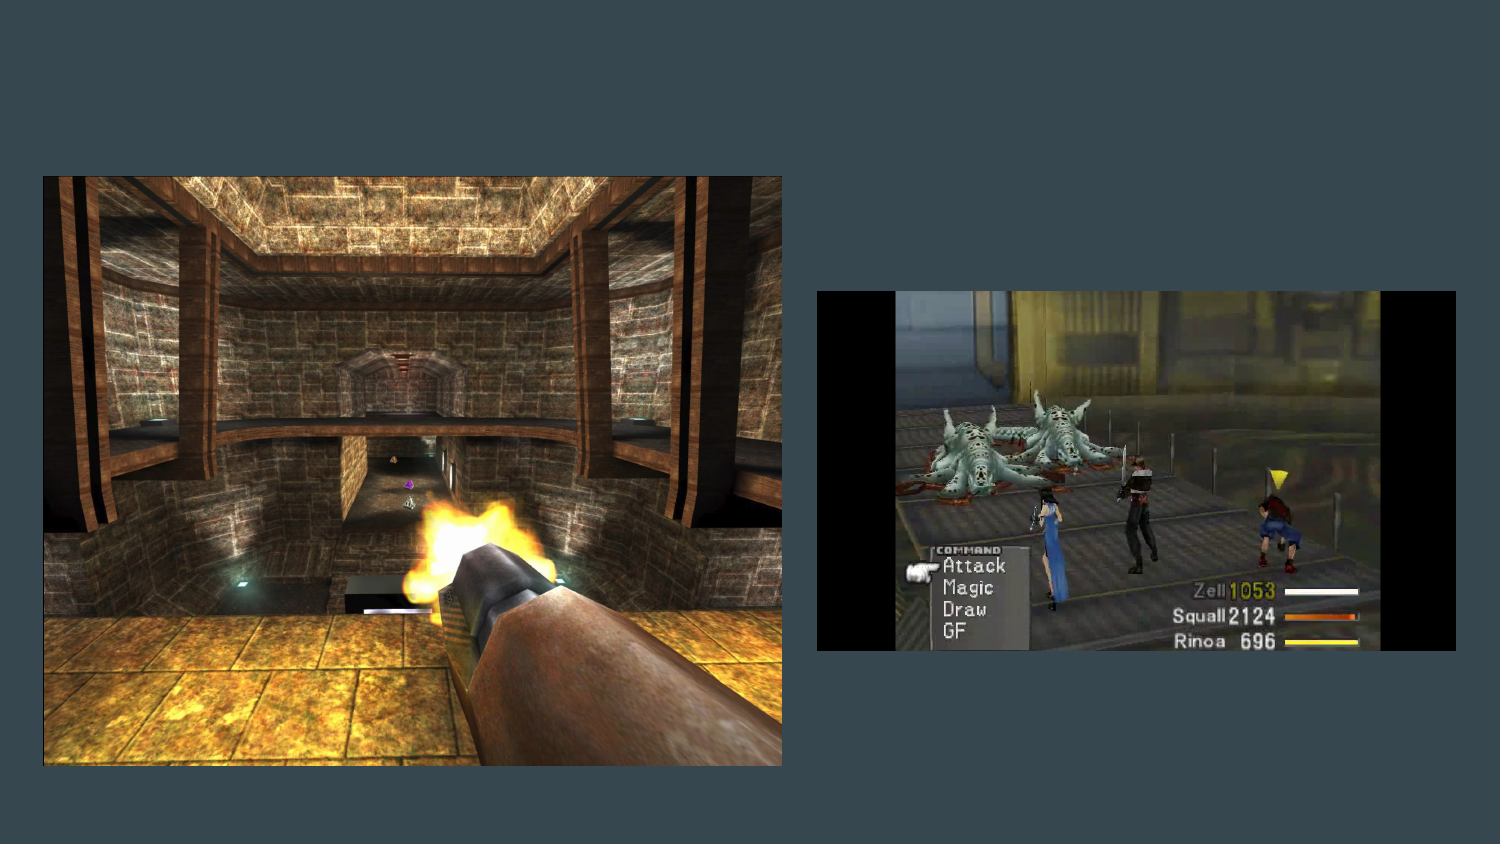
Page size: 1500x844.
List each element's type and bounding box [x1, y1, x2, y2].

picture [43, 176, 782, 766]
picture [817, 291, 1457, 651]
